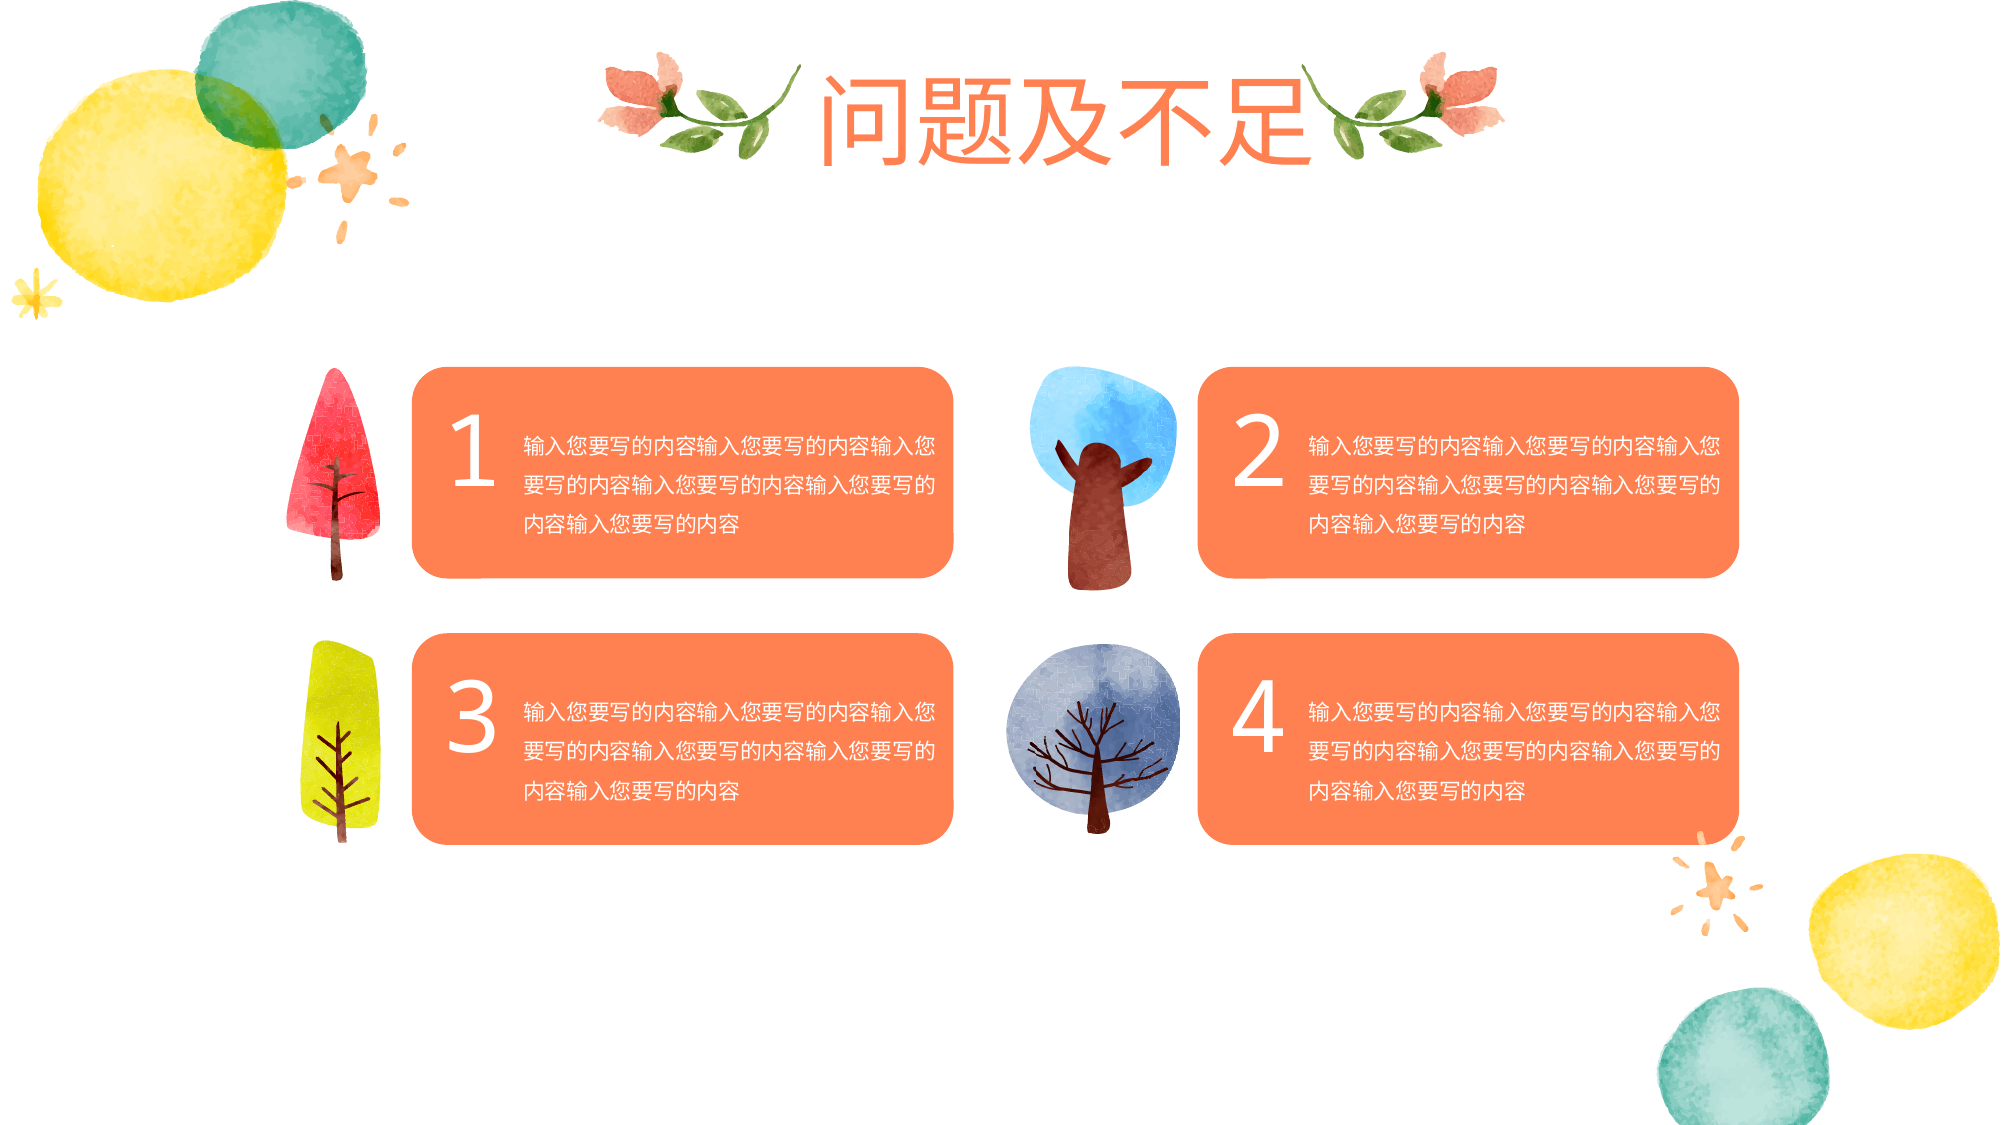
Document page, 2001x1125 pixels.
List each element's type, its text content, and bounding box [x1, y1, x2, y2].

text_box 输入您要写的内容输入您要写的内容输入您要写的内容输入您要写的内容输入您要写的内容输入您要写的内容 [508, 678, 899, 811]
text_box [1199, 632, 1741, 846]
text_box 4 [1213, 645, 1304, 780]
text_box 输入您要写的内容输入您要写的内容输入您要写的内容输入您要写的内容输入您要写的内容输入您要写的内容 [1294, 411, 1740, 545]
text_box [469, 632, 899, 678]
text_box 2 [1219, 378, 1304, 514]
picture [10, 0, 410, 321]
picture [184, 339, 446, 601]
text_box [1219, 365, 1741, 580]
text_box [446, 365, 955, 580]
text_box 输入您要写的内容输入您要写的内容输入您要写的内容输入您要写的内容输入您要写的内容输入您要写的内容 [1294, 678, 1740, 811]
text_box 输入您要写的内容输入您要写的内容输入您要写的内容输入您要写的内容输入您要写的内容输入您要写的内容 [508, 411, 954, 545]
picture [1656, 830, 2000, 1125]
text_box 问题及不足 [800, 161, 1331, 187]
text_box [469, 780, 899, 846]
text_box 1 [446, 378, 518, 514]
picture [159, 607, 469, 956]
picture [899, 320, 1219, 958]
text_box 3 [469, 645, 518, 780]
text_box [597, 51, 1505, 161]
